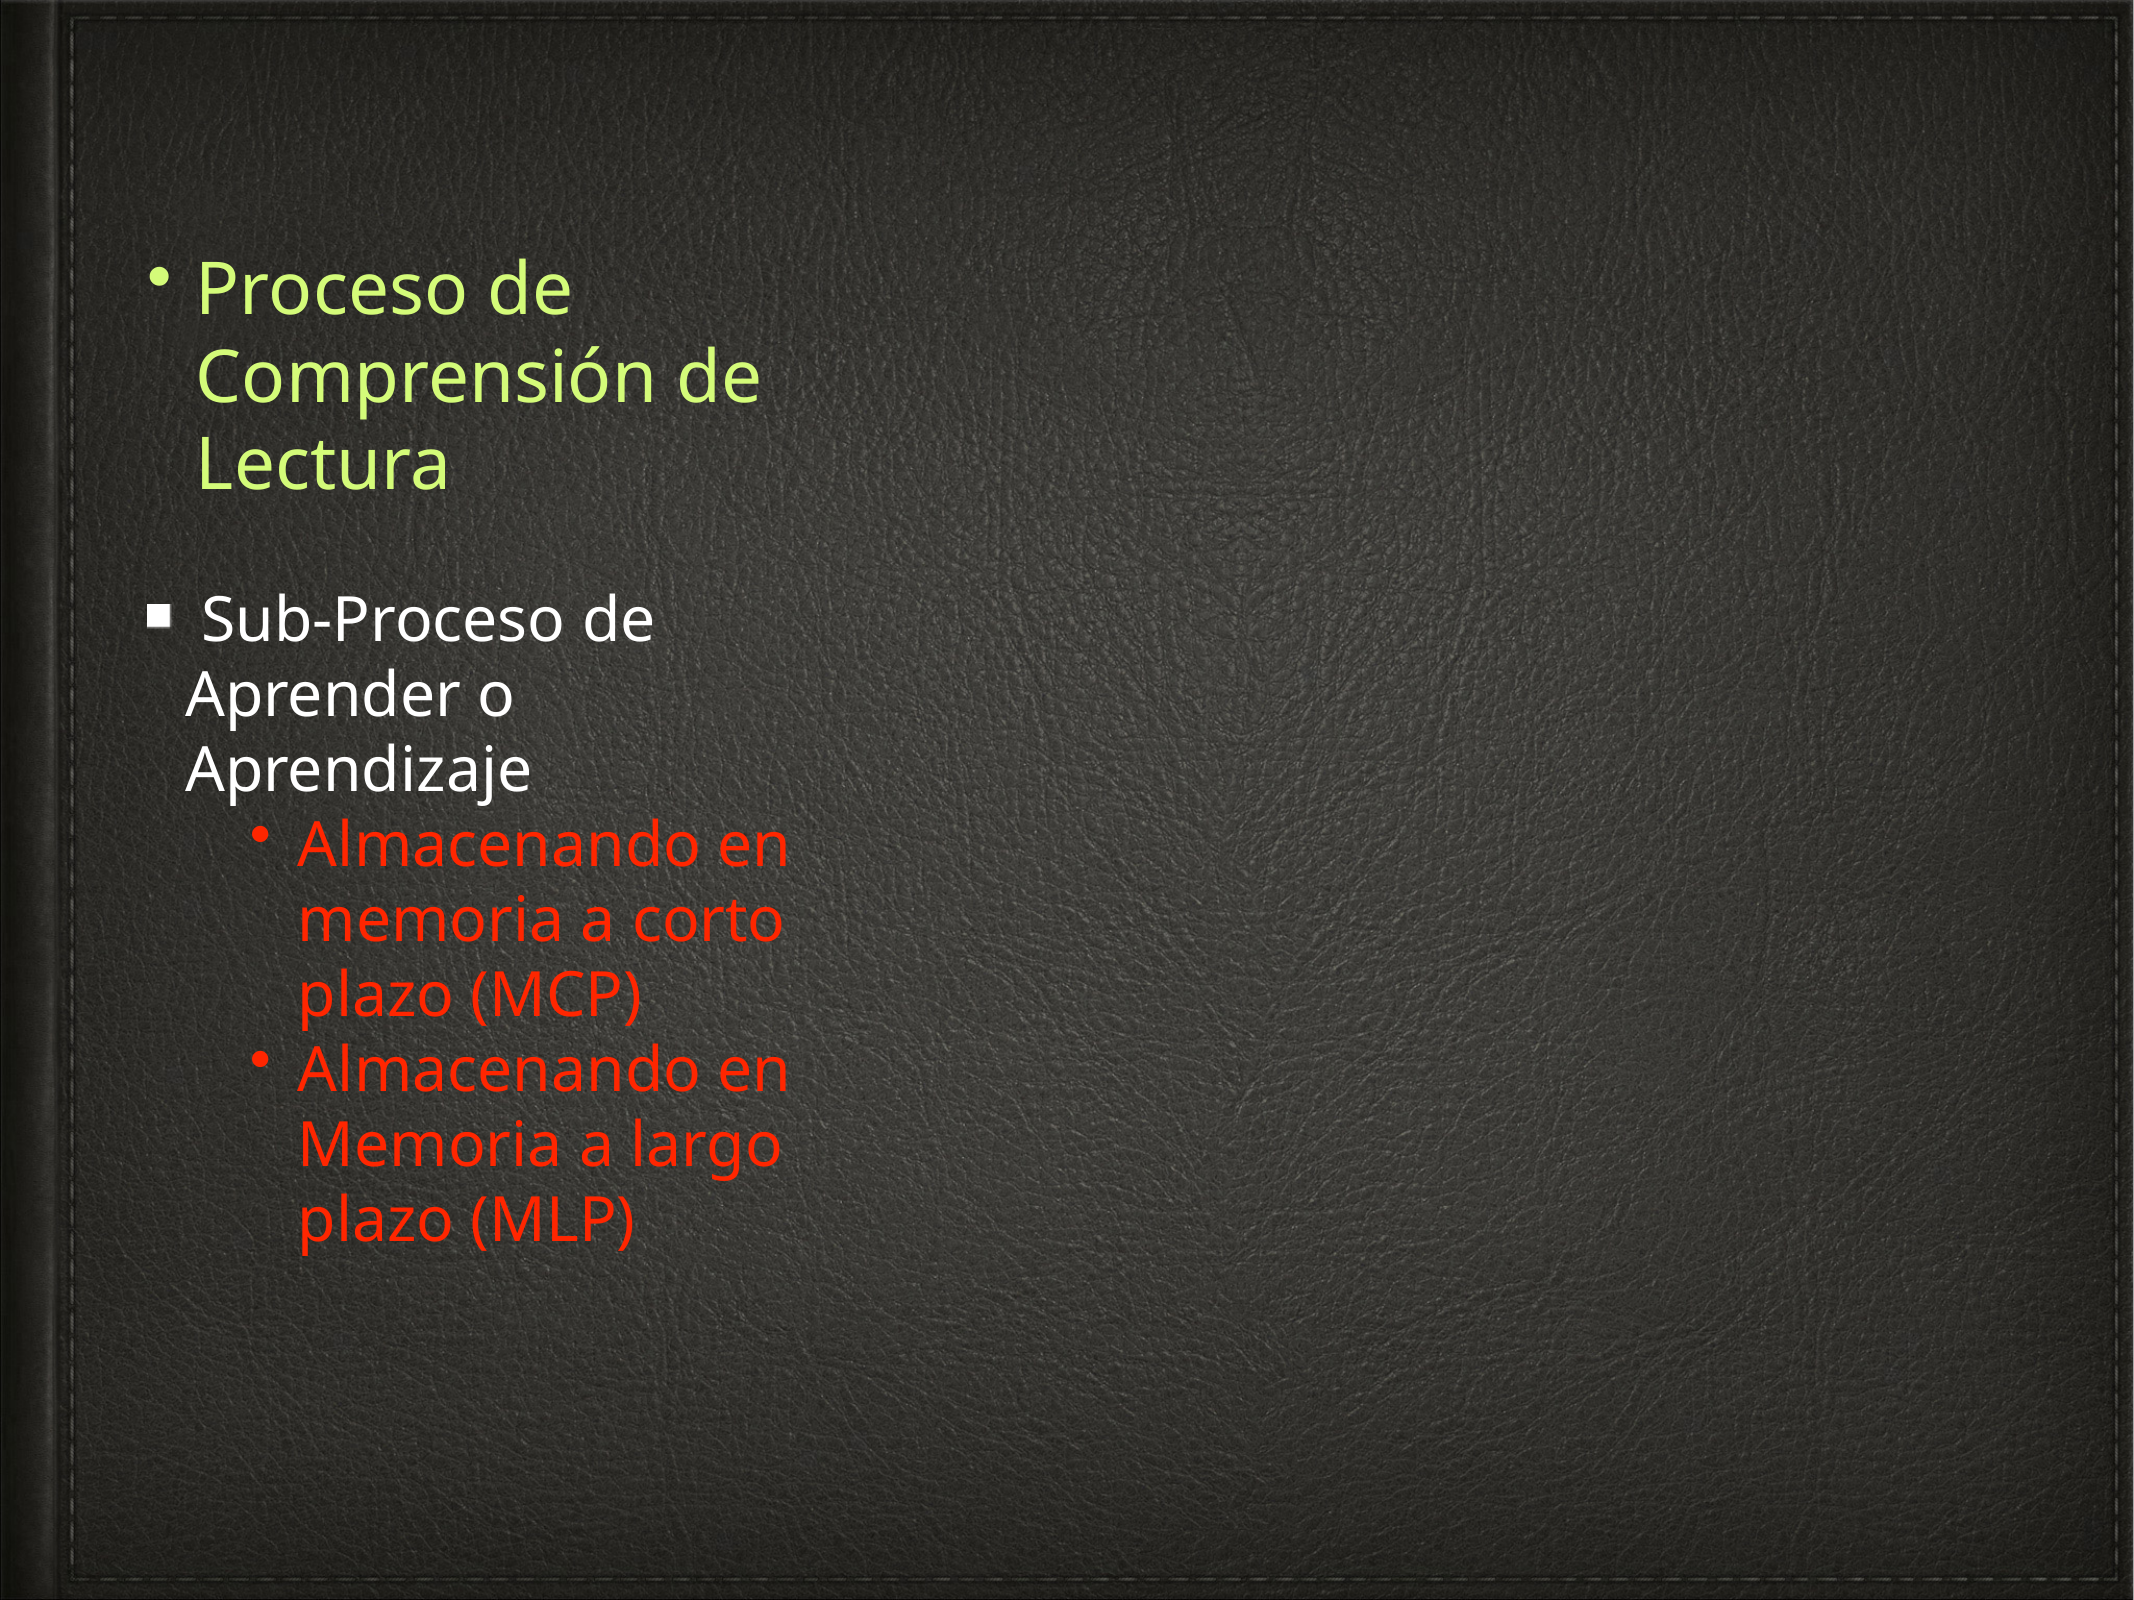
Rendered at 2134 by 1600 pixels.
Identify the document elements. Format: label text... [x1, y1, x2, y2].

text_box Proceso de Comprensión de Lectura Sub-Proceso de Aprender o Aprendizaje Almacenando en memoria a corto plazo (MCP) Almacenando en Memoria a largo plazo (MLP) [139, 233, 858, 1263]
picture [0, 0, 2134, 1600]
